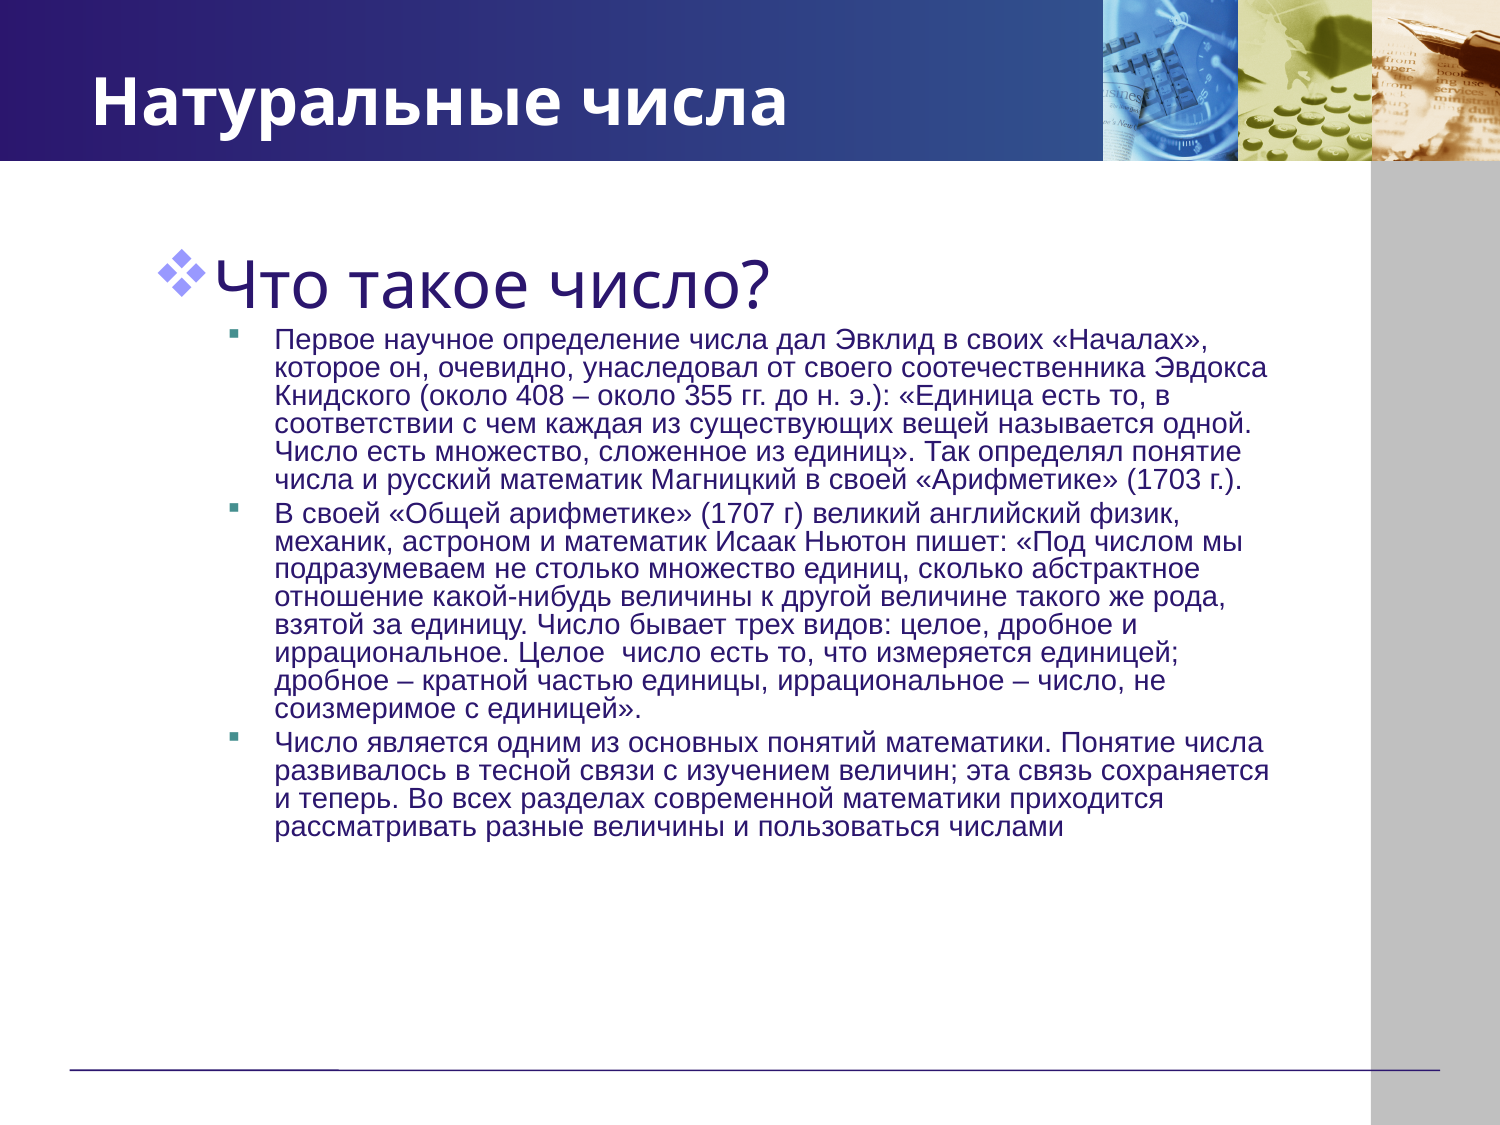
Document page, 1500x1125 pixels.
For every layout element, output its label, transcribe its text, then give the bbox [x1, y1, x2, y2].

title Натуральные числа [74, 52, 1088, 145]
list Что такое число? Первое научное определение числа дал Эвклид в своих «Началах», которое он, очевидно, унаследовал от своего соотечественника Эвдокса Книдского (около 408 – около 355 гг. до н. э.): «Единица есть то, в соответствии с чем каждая из существующих вещей называется одной. Число есть множество, сложенное из единиц». Так определял понятие числа и русский математик Магницкий в своей «Арифметике» (1703 г.). В своей «Общей арифметике» (1707 г) великий английский физик, механик, астроном и математик Исаак Ньютон пишет: «Под числом мы подразумеваем не столько множество единиц, сколько абстрактное отношение какой-нибудь величины к другой величине такого же рода, взятой за единицу. Число бывает трех видов: целое, дробное и иррациональное. Целое число есть то, что измеряется единицей; дробное – кратной частью единицы, иррациональное – число, не соизмеримое с единицей». Число является одним из основных понятий математики. Понятие числа развивалось в тесной связи с изучением величин; эта связь сохраняется и теперь. Во всех разделах современной математики приходится рассматривать разные величины и пользоваться числами [137, 249, 1301, 1002]
picture [1103, 0, 1500, 161]
